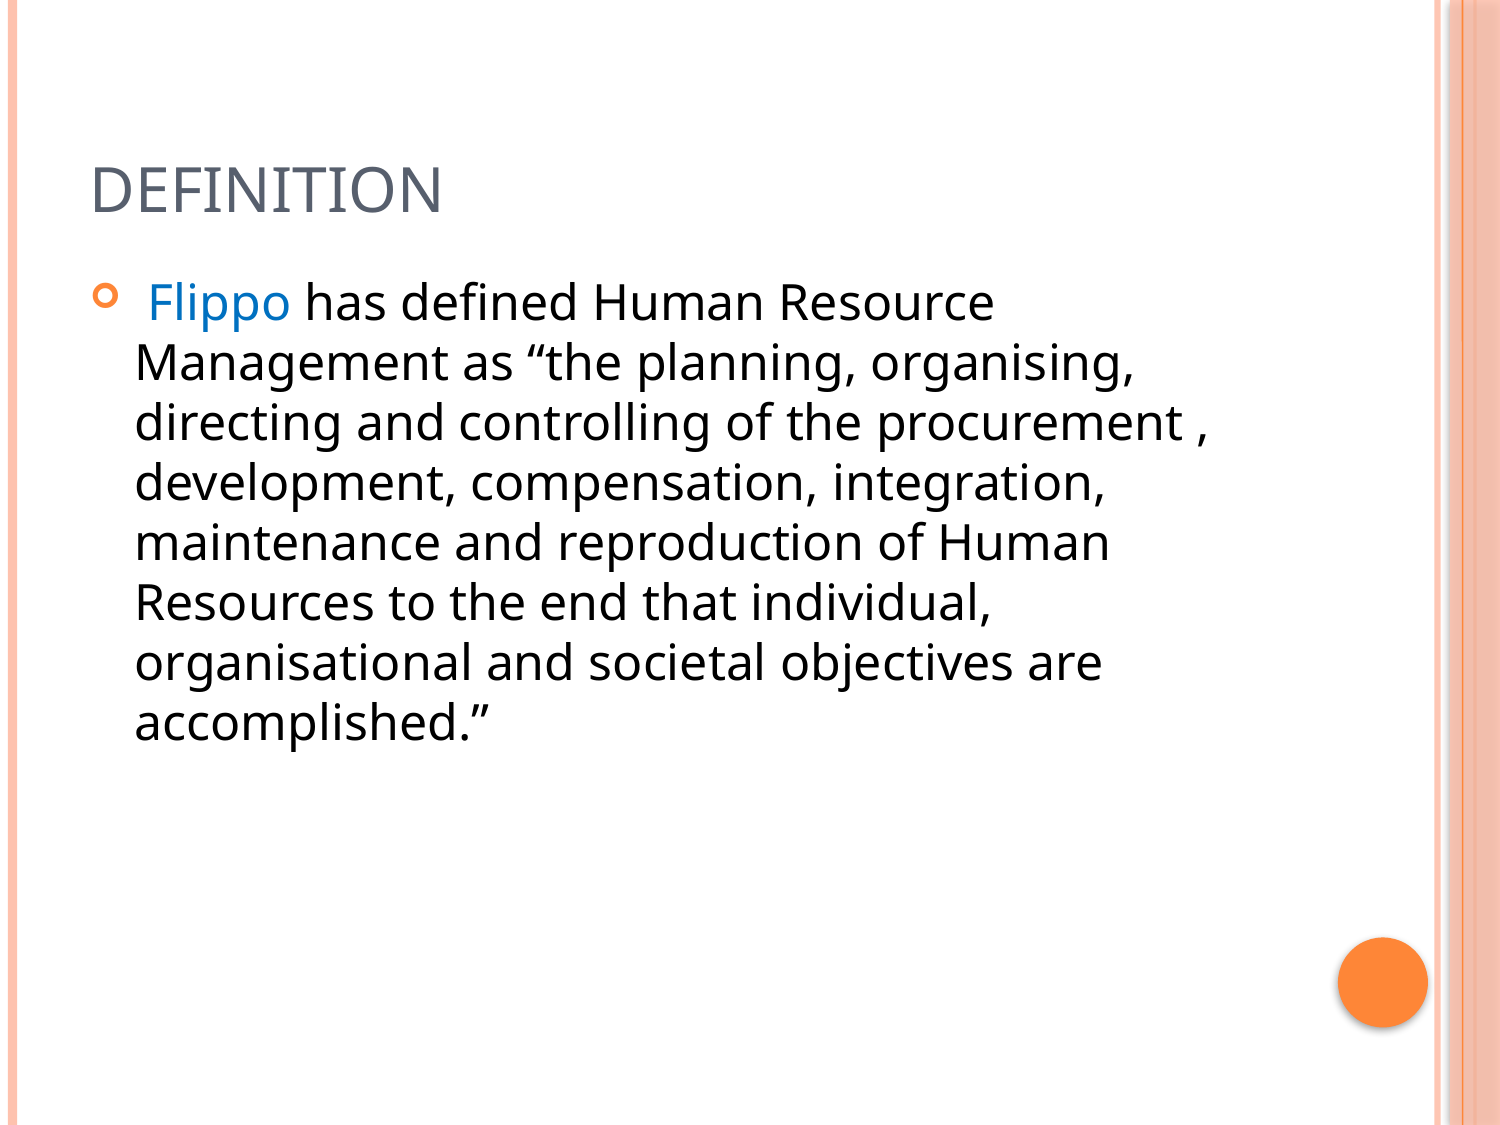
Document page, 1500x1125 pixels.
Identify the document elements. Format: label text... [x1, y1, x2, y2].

title DEFINITION [75, 45, 1300, 233]
list Flippo has defined Human Resource Management as “the planning, organising, directing and controlling of the procurement , development, compensation, integration, maintenance and reproduction of Human Resources to the end that individual, organisational and societal objectives are accomplished.” [75, 262, 1300, 1062]
